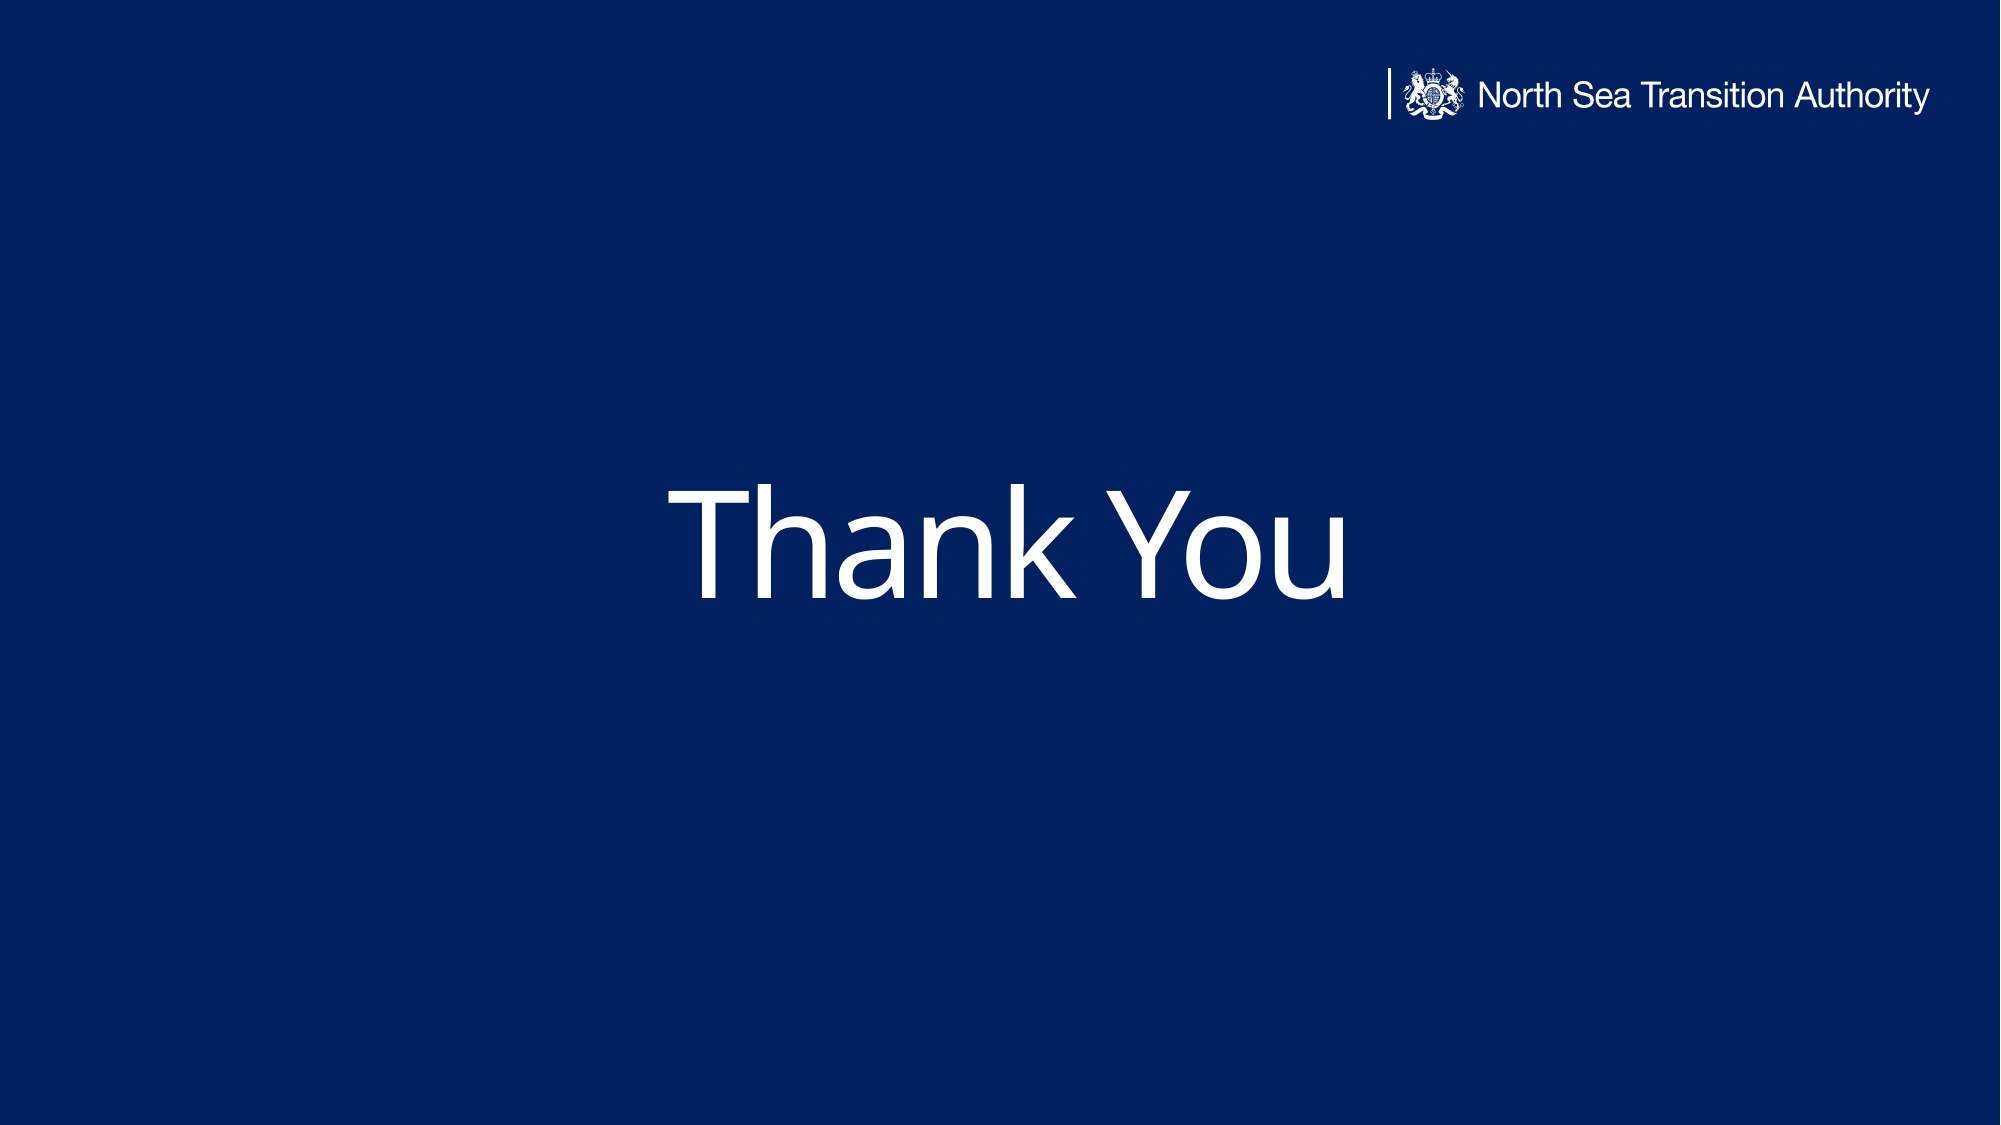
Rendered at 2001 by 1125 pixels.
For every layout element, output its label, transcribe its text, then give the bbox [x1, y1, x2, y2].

title Thank You [94, 461, 1930, 655]
picture [1388, 68, 1930, 120]
